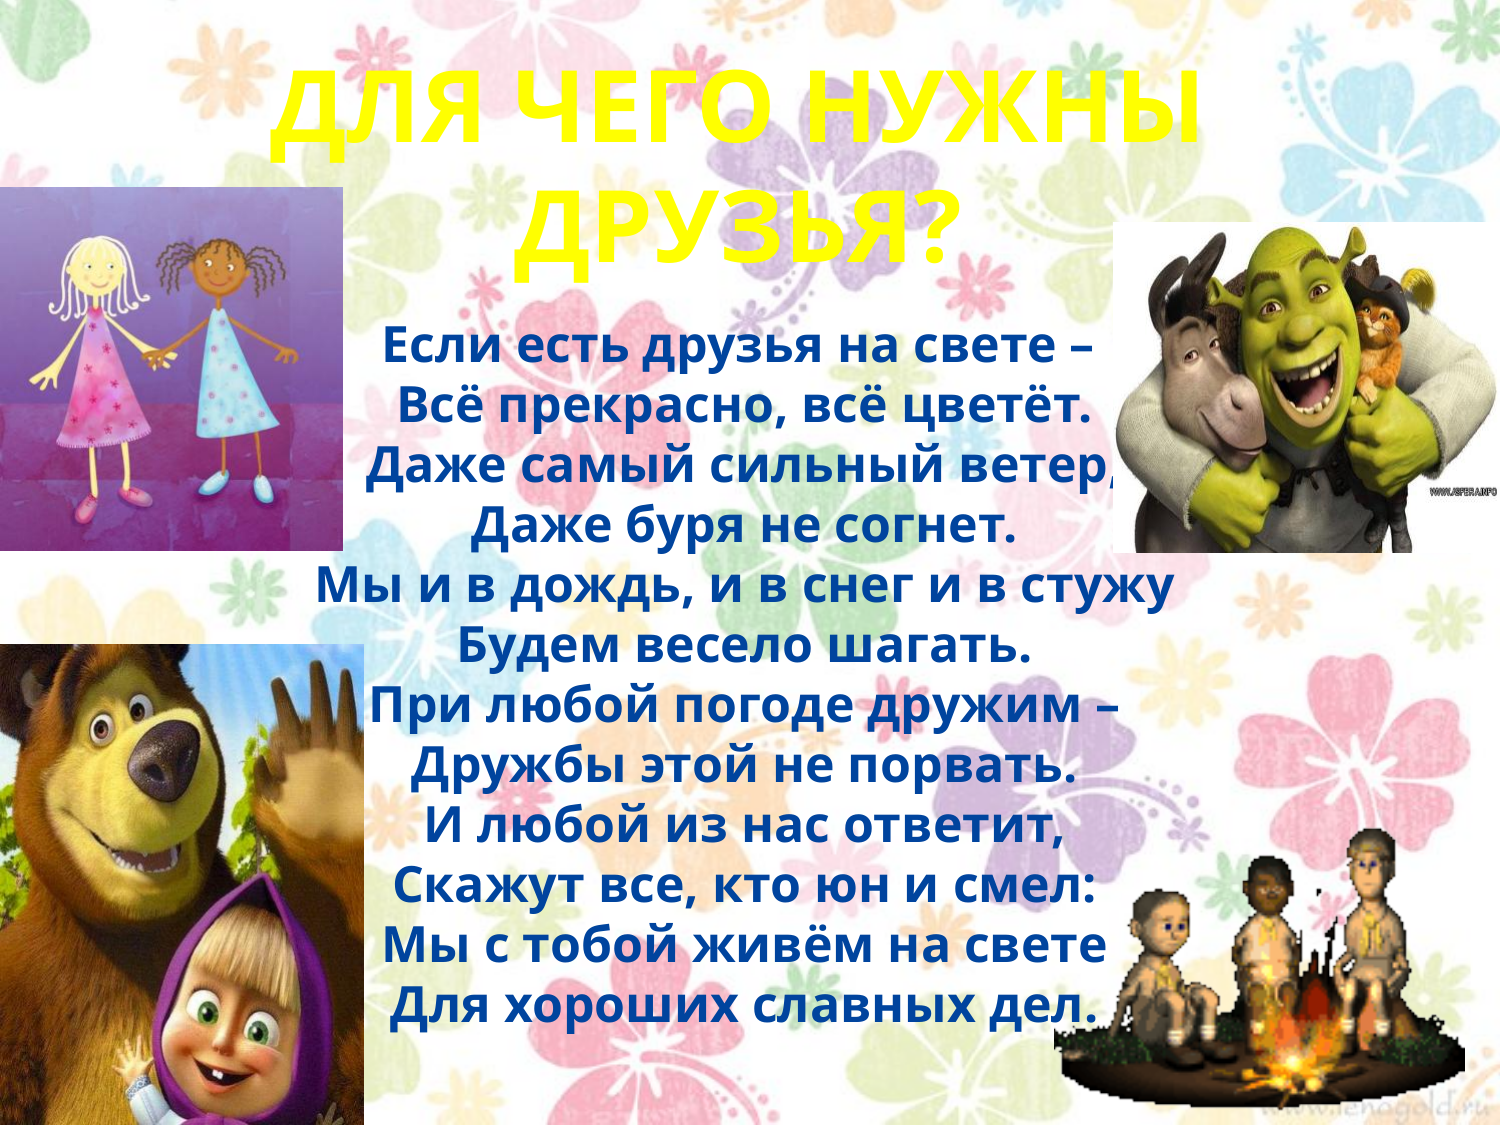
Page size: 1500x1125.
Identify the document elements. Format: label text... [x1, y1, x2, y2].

text_box Если есть друзья на свете – Всё прекрасно, всё цветёт. Даже самый сильный ветер, Даже буря не согнет. Мы и в дождь, и в снег и в стужу Будем весело шагать. При любой погоде дружим – Дружбы этой не порвать. И любой из нас ответит, Скажут все, кто юн и смел: Мы с тобой живём на свете Для хороших славных дел. [0, 304, 1477, 1040]
picture [1112, 222, 1500, 553]
text_box Для чего нужны друзья? [70, 35, 1407, 290]
picture [0, 187, 343, 551]
picture [0, 644, 364, 1125]
picture [1054, 796, 1466, 1125]
